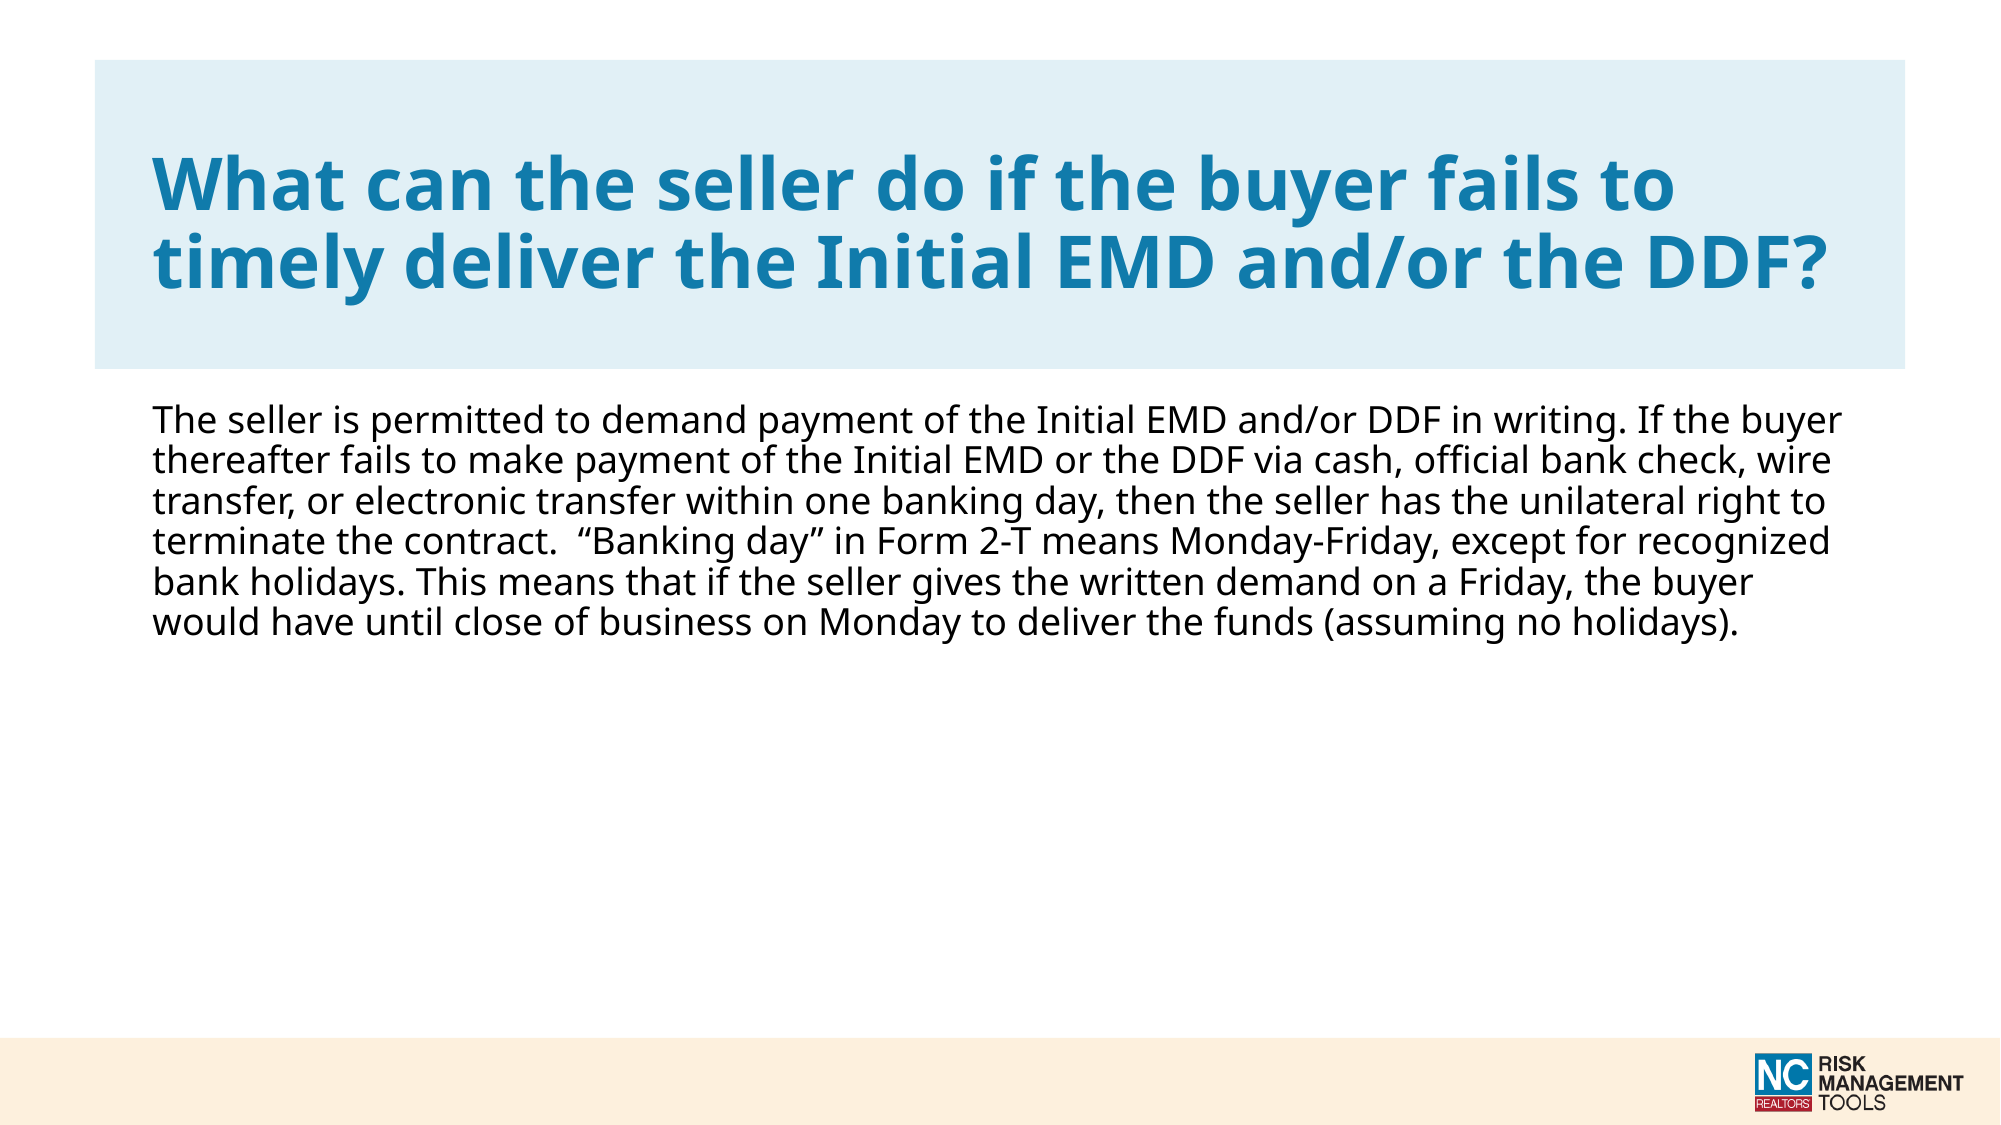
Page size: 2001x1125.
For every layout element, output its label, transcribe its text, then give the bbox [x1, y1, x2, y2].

text_box [0, 1037, 1712, 1125]
text_box [94, 59, 1906, 370]
picture [1712, 1015, 2000, 1125]
text_box The seller is permitted to demand payment of the Initial EMD and/or DDF in writing. If the buyer thereafter fails to make payment of the Initial EMD or the DDF via cash, official bank check, wire transfer, or electronic transfer within one banking day, then the seller has the unilateral right to terminate the contract. “Banking day” in Form 2-T means Monday-Friday, except for recognized bank holidays. This means that if the seller gives the written demand on a Friday, the buyer would have until close of business on Monday to deliver the funds (assuming no holidays). [137, 393, 1863, 1014]
title What can the seller do if the buyer fails to timely deliver the Initial EMD and/or the DDF? [137, 70, 1863, 382]
